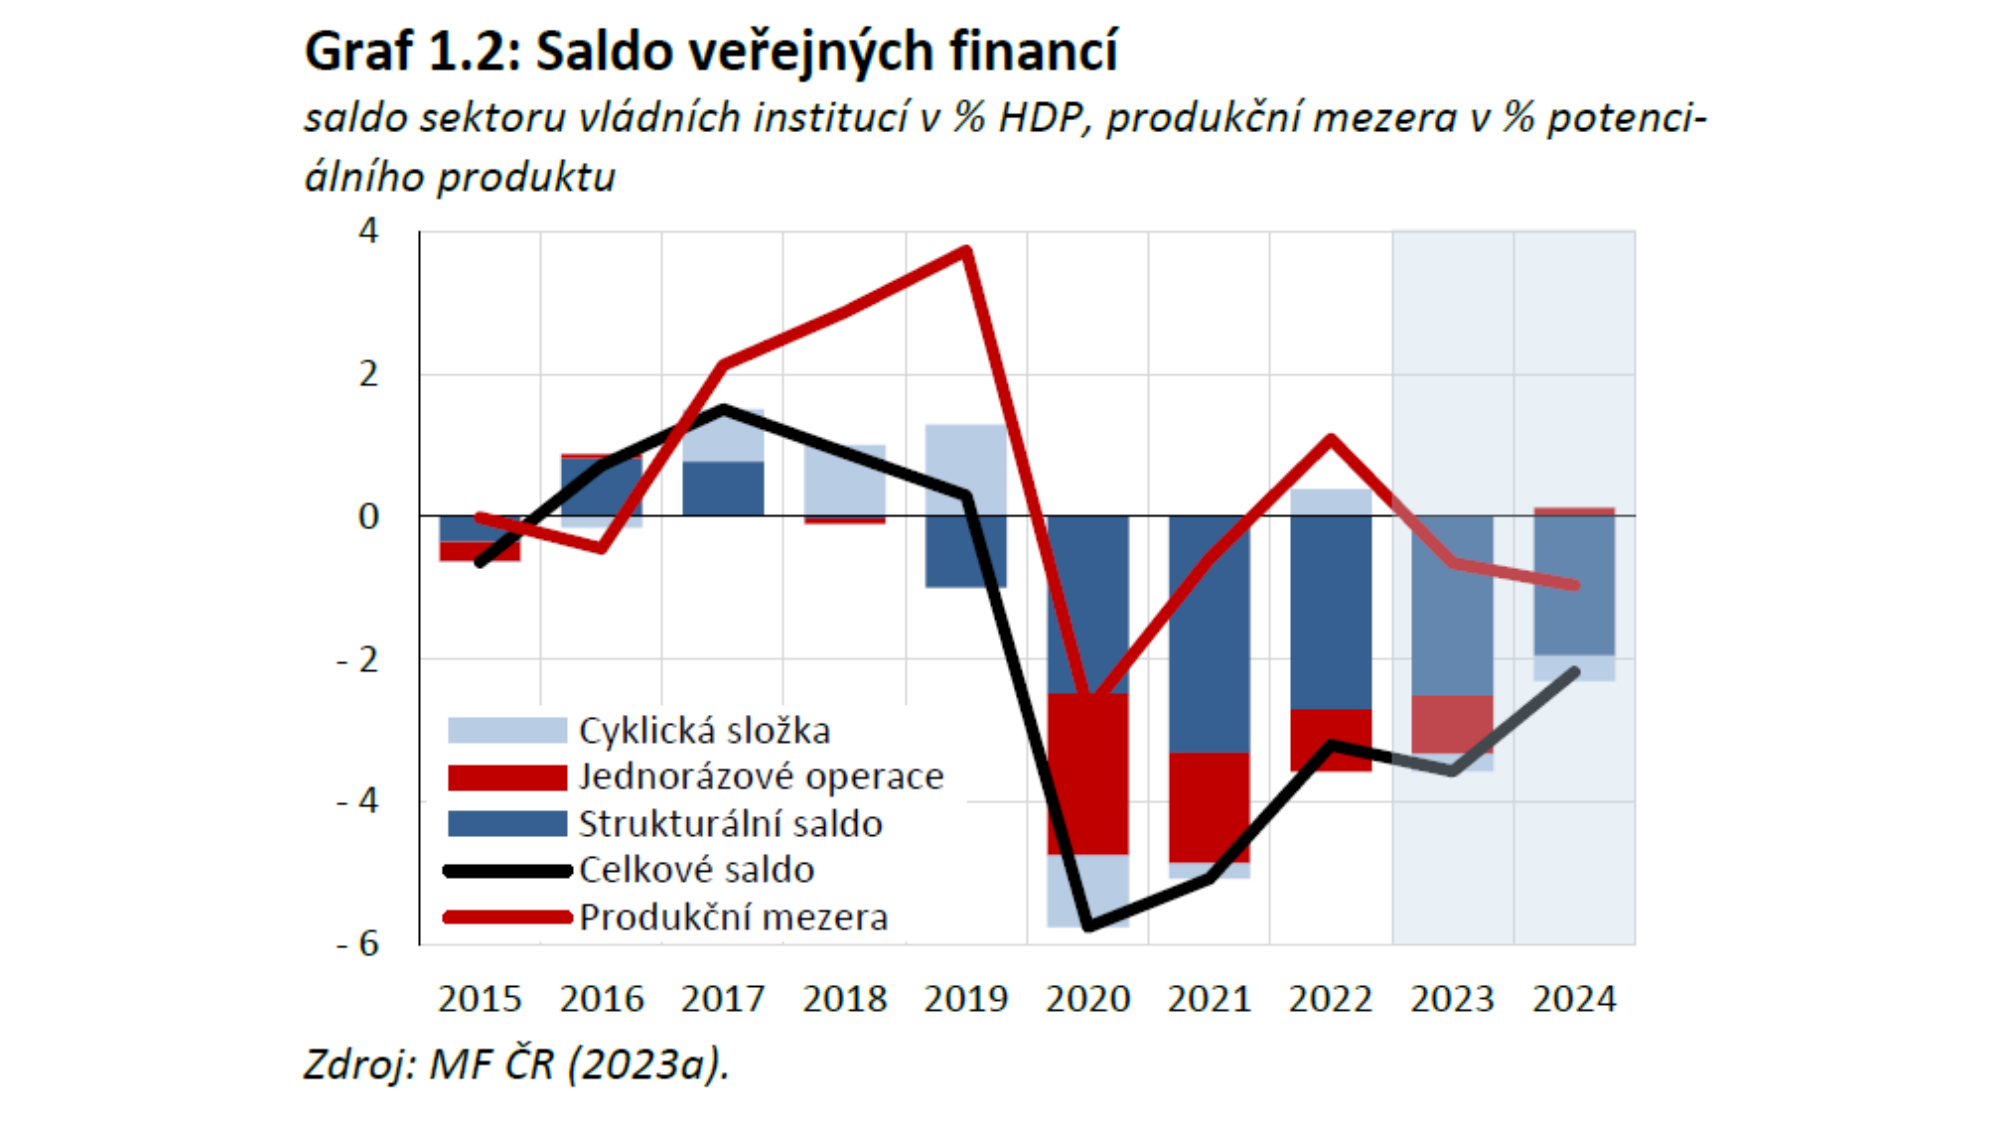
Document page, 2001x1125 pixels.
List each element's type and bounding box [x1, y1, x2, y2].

picture [268, 0, 1732, 1125]
